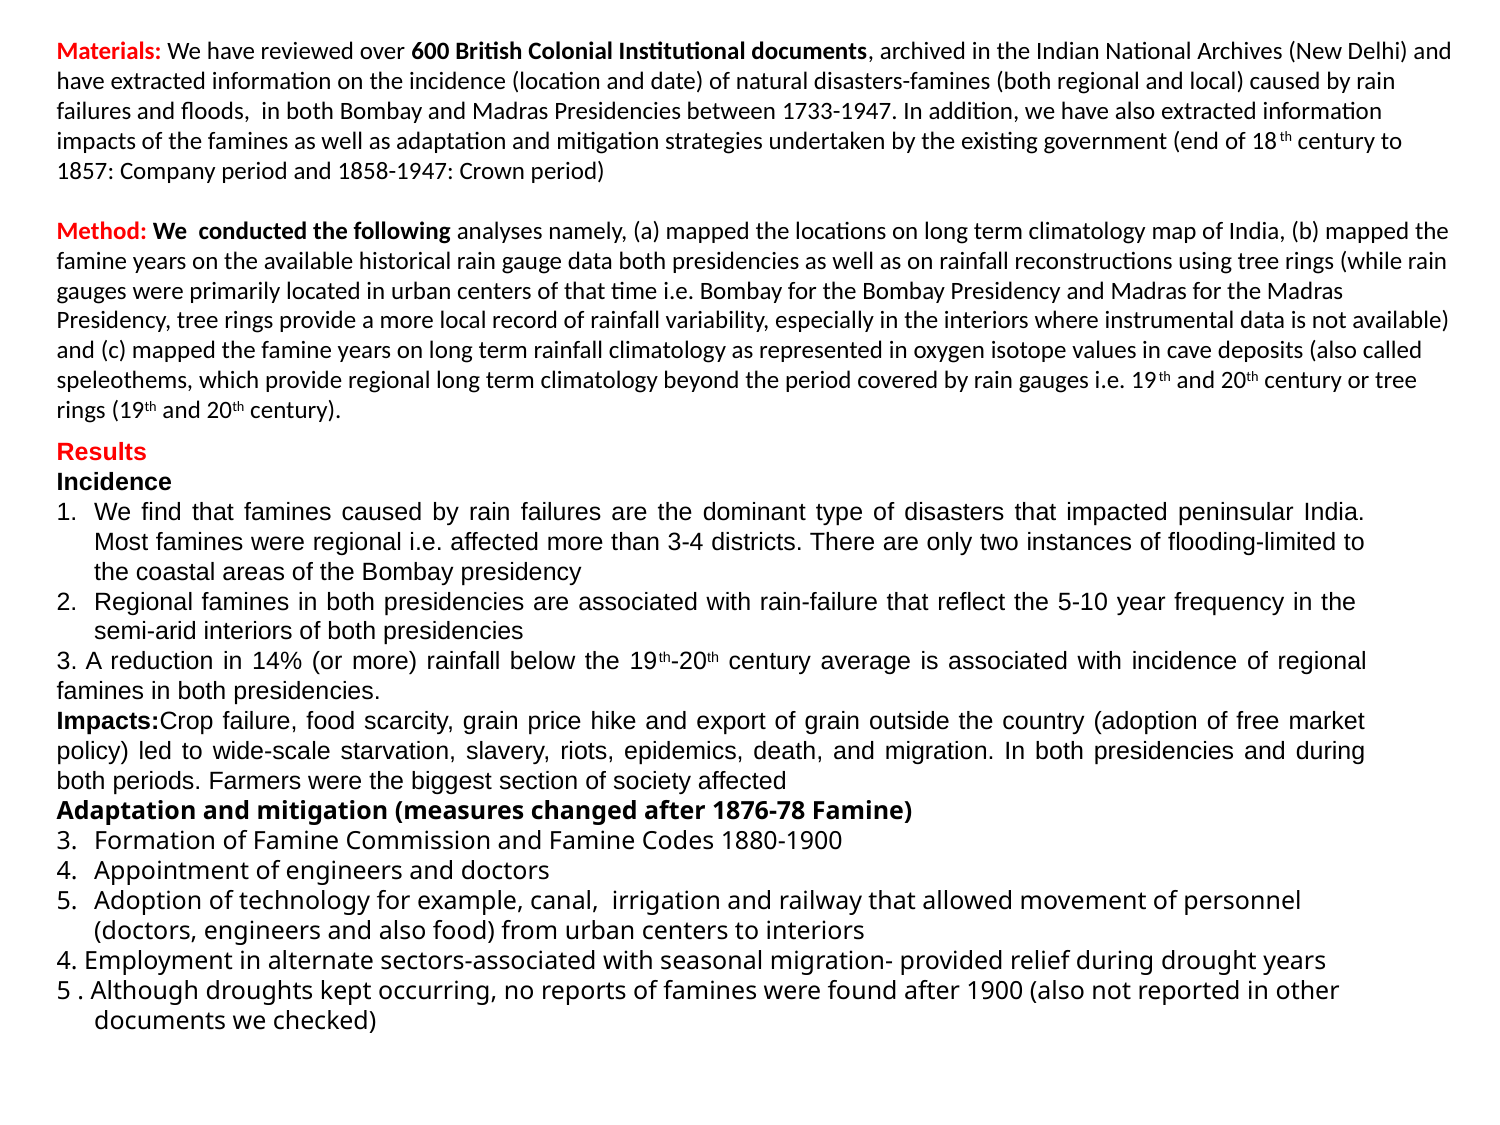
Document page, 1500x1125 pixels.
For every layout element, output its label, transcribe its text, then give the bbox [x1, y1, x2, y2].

text_box Results Incidence We find that famines caused by rain failures are the dominant type of disasters that impacted peninsular India. Most famines were regional i.e. affected more than 3-4 districts. There are only two instances of flooding-limited to the coastal areas of the Bombay presidency Regional famines in both presidencies are associated with rain-failure that reflect the 5-10 year frequency in the semi-arid interiors of both presidencies 3. A reduction in 14% (or more) rainfall below the 19th-20th century average is associated with incidence of regional famines in both presidencies. Impacts:Crop failure, food scarcity, grain price hike and export of grain outside the country (adoption of free market policy) led to wide-scale starvation, slavery, riots, epidemics, death, and migration. In both presidencies and during both periods. Farmers were the biggest section of society affected Adaptation and mitigation (measures changed after 1876-78 Famine) Formation of Famine Commission and Famine Codes 1880-1900 Appointment of engineers and doctors Adoption of technology for example, canal, irrigation and railway that allowed movement of personnel (doctors, engineers and also food) from urban centers to interiors 4. Employment in alternate sectors-associated with seasonal migration- provided relief during drought years 5 . Although droughts kept occurring, no reports of famines were found after 1900 (also not reported in other documents we checked) [41, 428, 1383, 1072]
text_box Materials: We have reviewed over 600 British Colonial Institutional documents, archived in the Indian National Archives (New Delhi) and have extracted information on the incidence (location and date) of natural disasters-famines (both regional and local) caused by rain failures and floods, in both Bombay and Madras Presidencies between 1733-1947. In addition, we have also extracted information impacts of the famines as well as adaptation and mitigation strategies undertaken by the existing government (end of 18th century to 1857: Company period and 1858-1947: Crown period) Method: We conducted the following analyses namely, (a) mapped the locations on long term climatology map of India, (b) mapped the famine years on the available historical rain gauge data both presidencies as well as on rainfall reconstructions using tree rings (while rain gauges were primarily located in urban centers of that time i.e. Bombay for the Bombay Presidency and Madras for the Madras Presidency, tree rings provide a more local record of rainfall variability, especially in the interiors where instrumental data is not available) and (c) mapped the famine years on long term rainfall climatology as represented in oxygen isotope values in cave deposits (also called speleothems, which provide regional long term climatology beyond the period covered by rain gauges i.e. 19th and 20th century or tree rings (19th and 20th century). [41, 27, 1476, 432]
